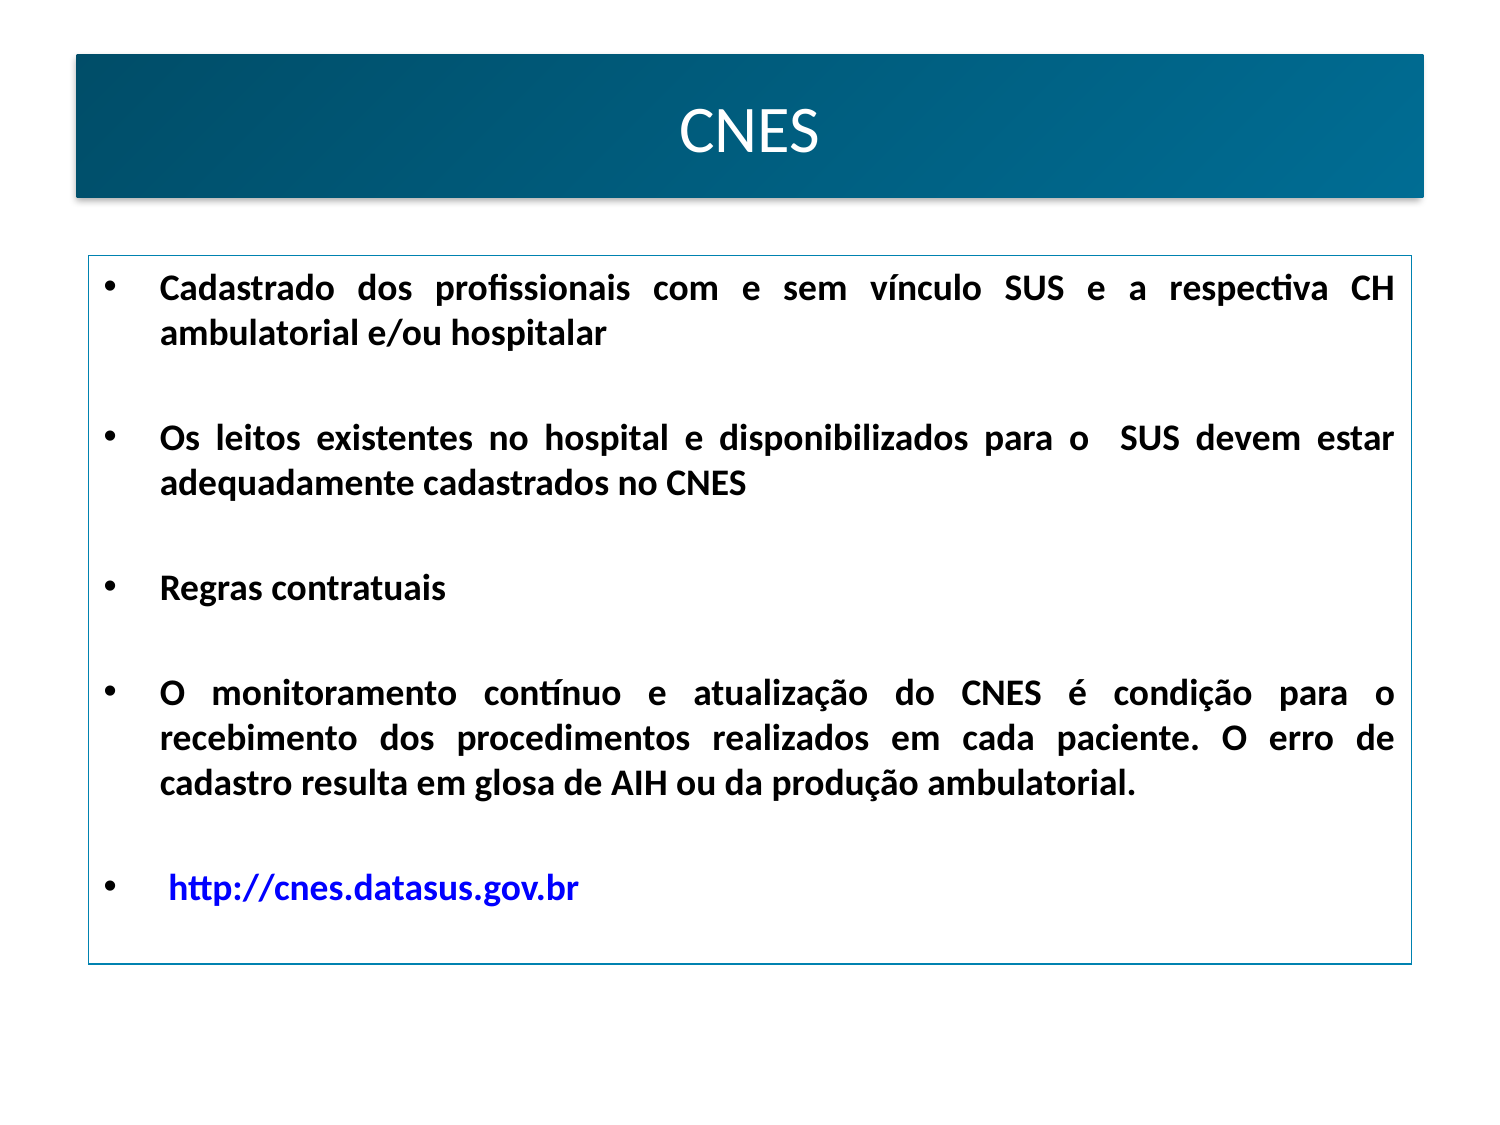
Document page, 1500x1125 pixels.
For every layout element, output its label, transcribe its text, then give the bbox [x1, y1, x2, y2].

text_box Cadastrado dos profissionais com e sem vínculo SUS e a respectiva CH ambulatorial e/ou hospitalar Os leitos existentes no hospital e disponibilizados para o SUS devem estar adequadamente cadastrados no CNES Regras contratuais O monitoramento contínuo e atualização do CNES é condição para o recebimento dos procedimentos realizados em cada paciente. O erro de cadastro resulta em glosa de AIH ou da produção ambulatorial. http://cnes.datasus.gov.br [88, 255, 1412, 965]
text_box CNES [76, 54, 1424, 198]
